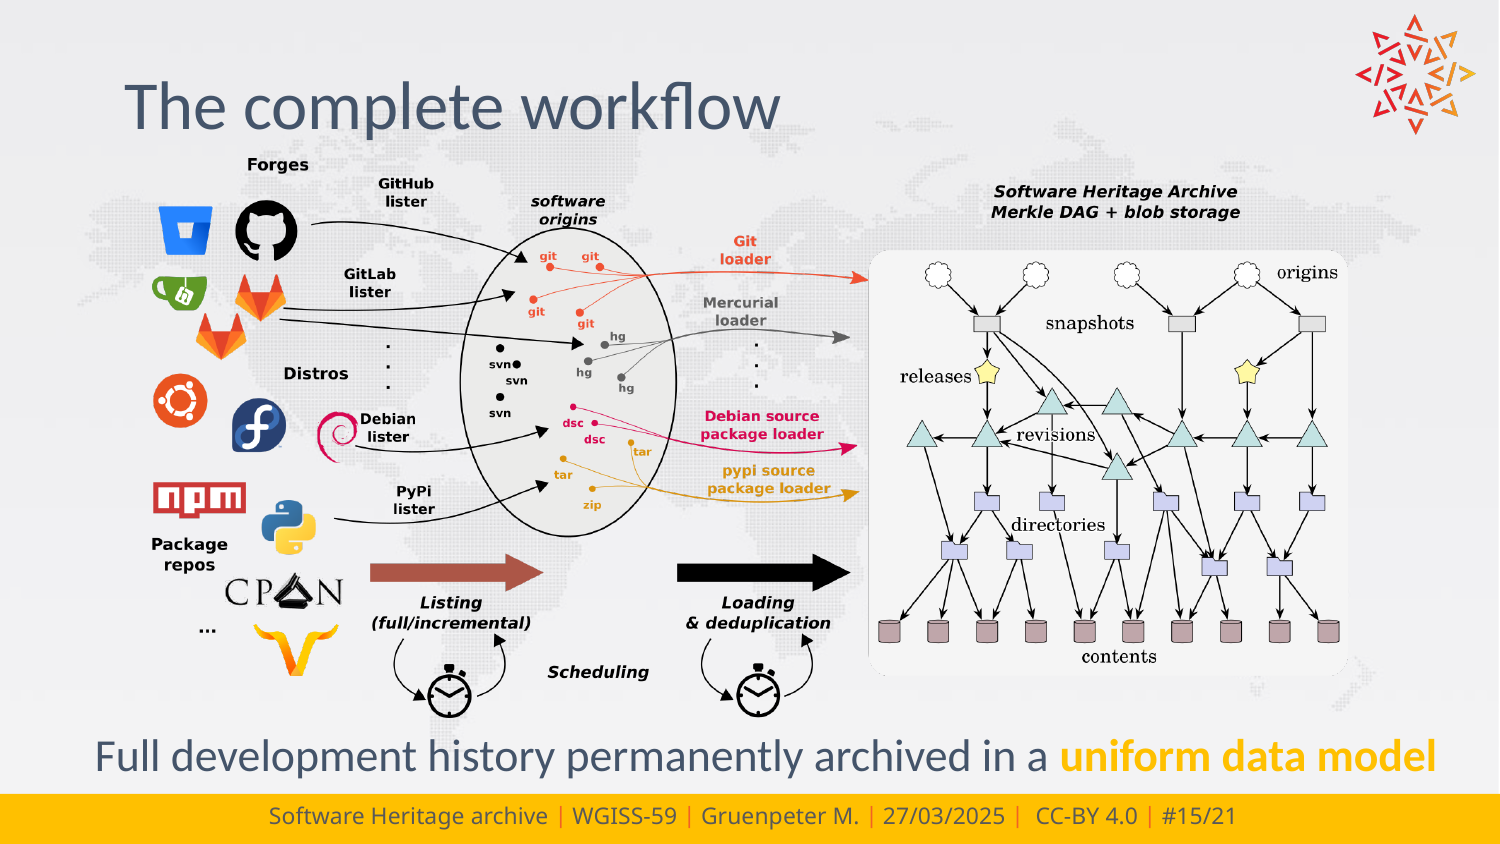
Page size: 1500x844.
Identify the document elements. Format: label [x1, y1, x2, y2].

picture [152, 158, 1348, 718]
list [0, 0, 1499, 844]
picture [1354, 14, 1476, 136]
